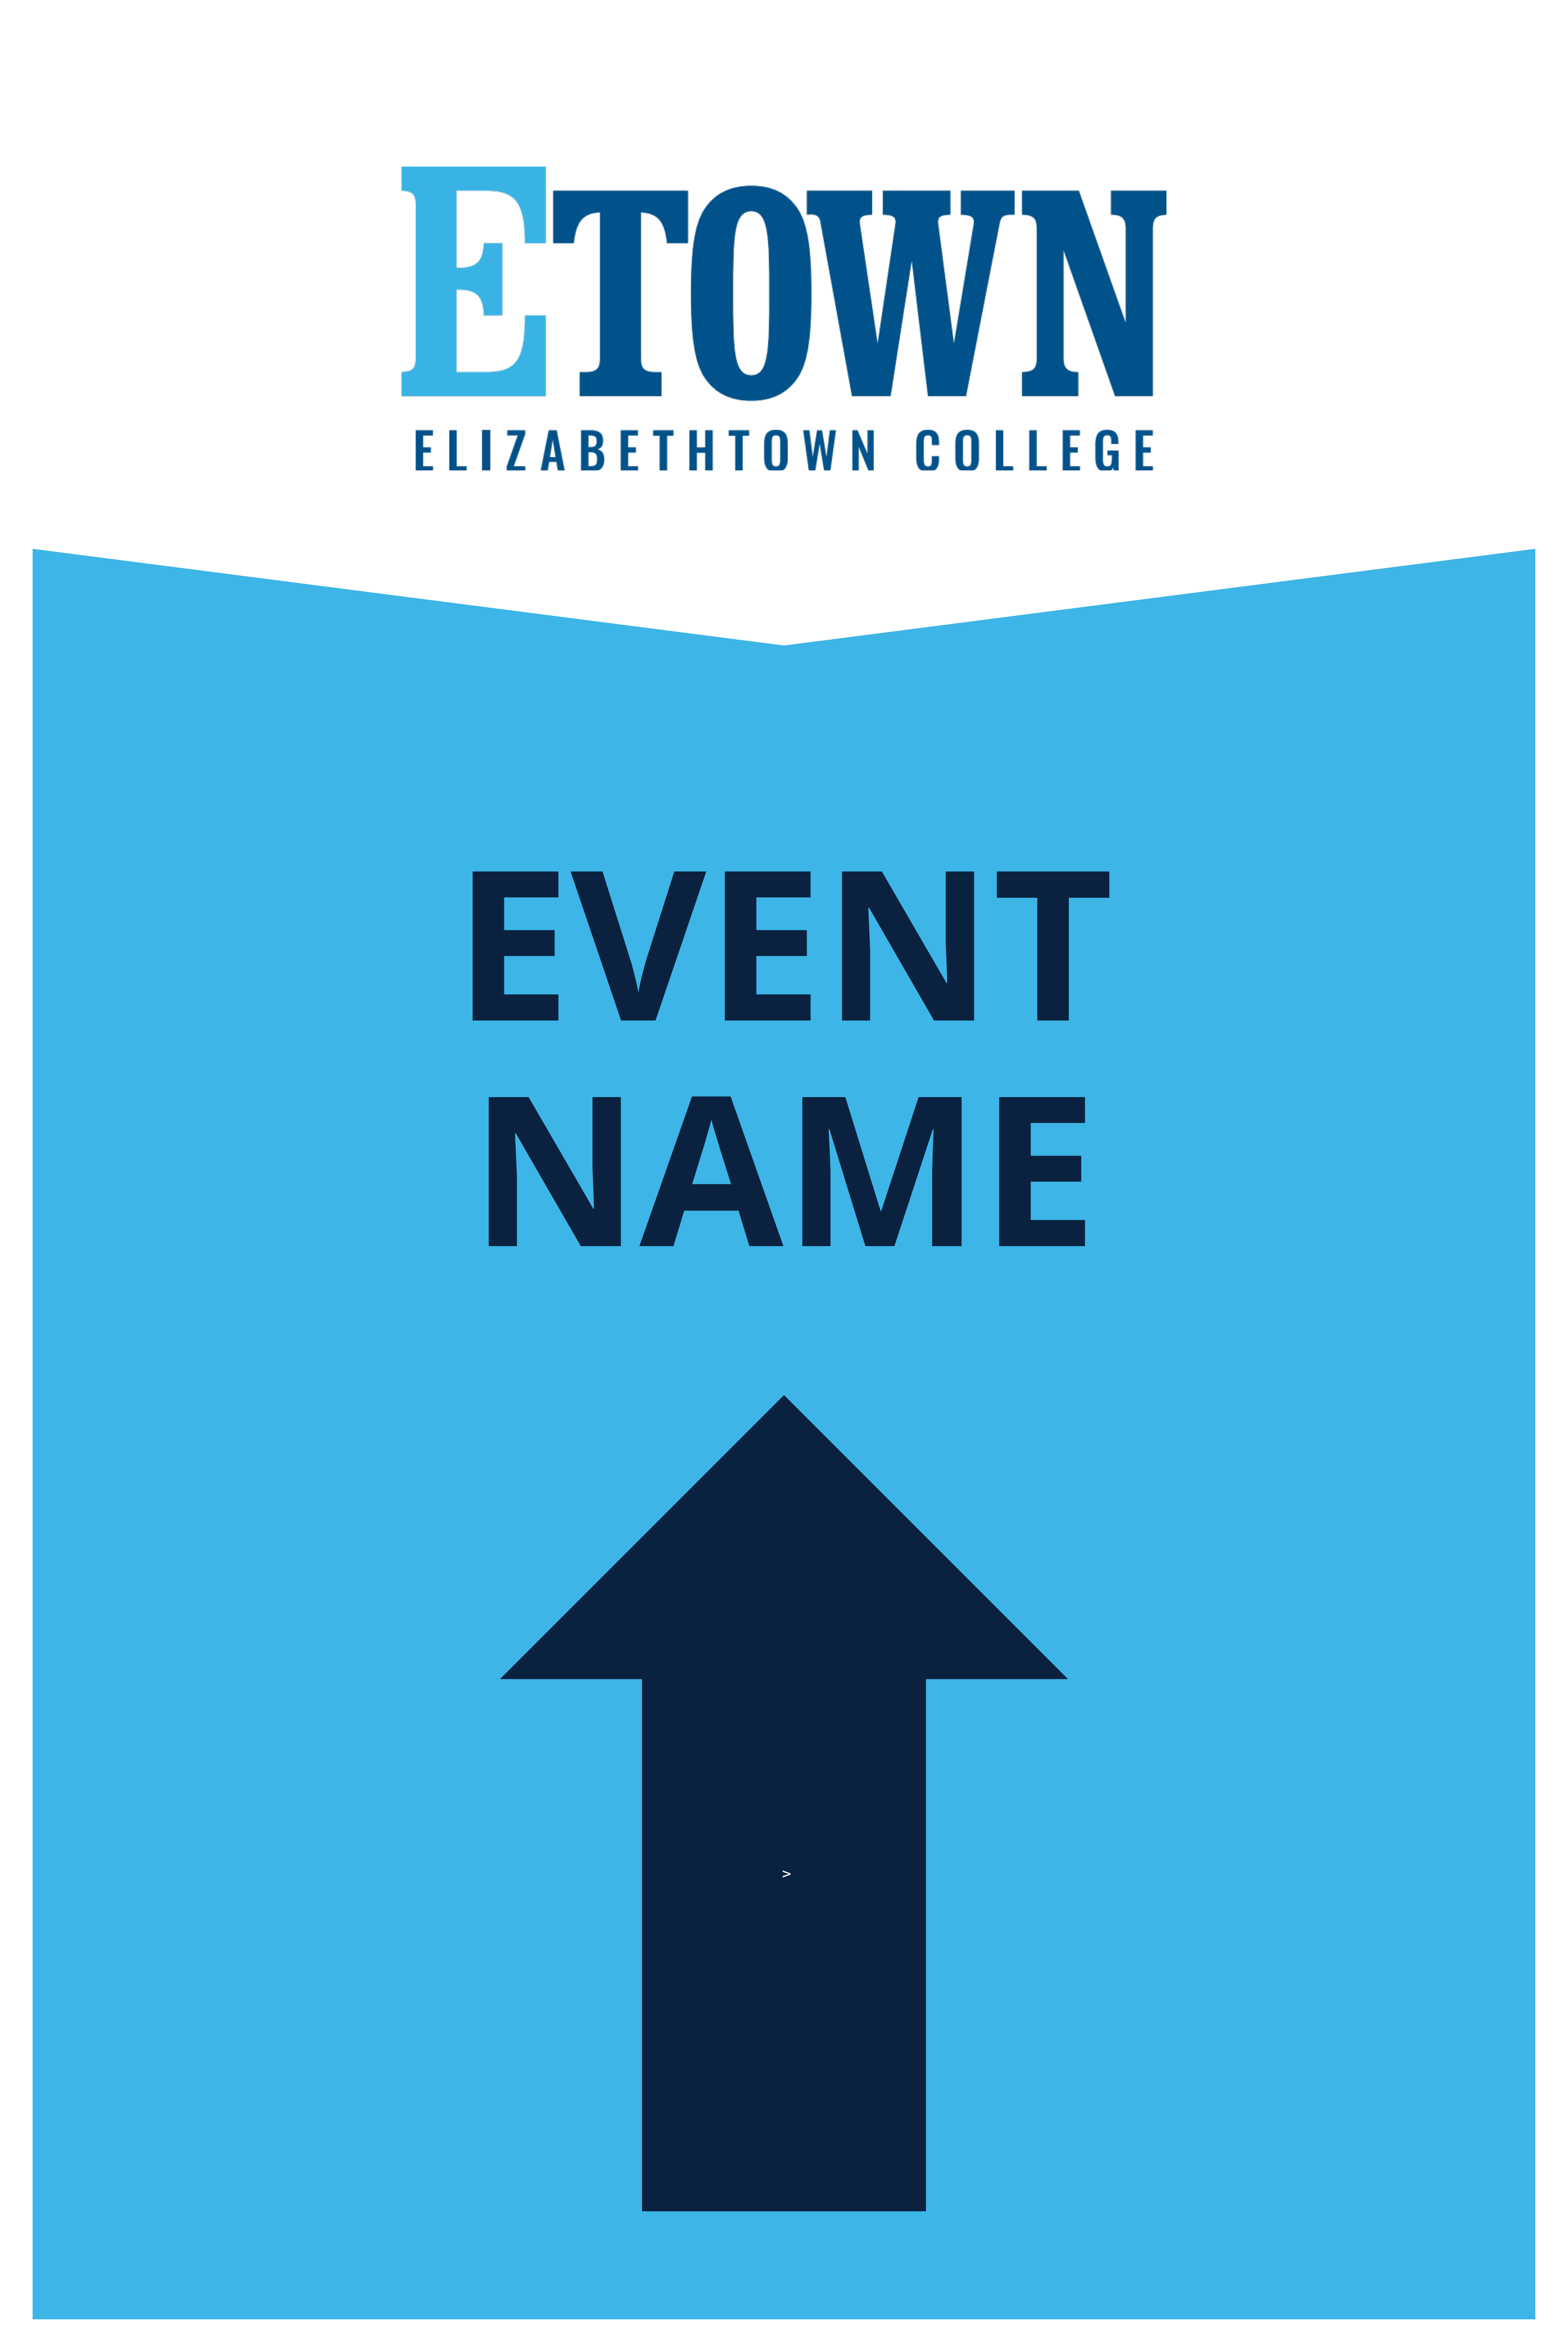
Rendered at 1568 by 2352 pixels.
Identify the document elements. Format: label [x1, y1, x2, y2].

picture [401, 166, 1167, 470]
text_box [32, 494, 1535, 2319]
